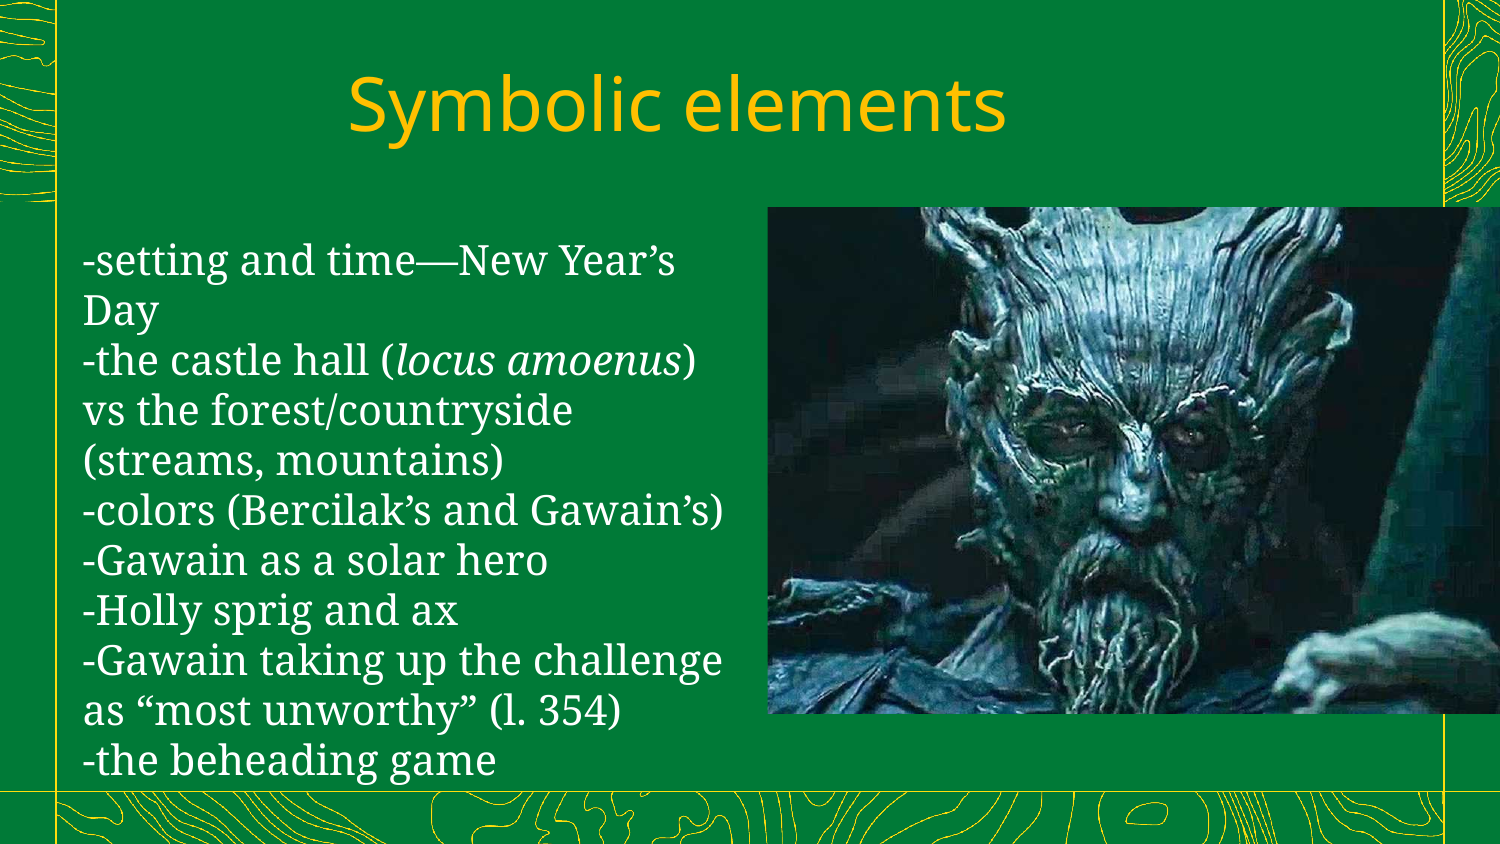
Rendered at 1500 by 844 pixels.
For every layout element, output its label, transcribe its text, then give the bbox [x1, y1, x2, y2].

title Symbolic elements [228, 41, 1129, 130]
picture [767, 207, 1500, 715]
title -setting and time—New Year’s Day -the castle hall (locus amoenus) vs the forest/countryside (streams, mountains) -colors (Bercilak’s and Gawain’s) -Gawain as a solar hero -Holly sprig and ax -Gawain taking up the challenge as “most unworthy” (l. 354) -the beheading game [67, 218, 764, 745]
picture [1444, 0, 1500, 202]
picture [57, 792, 1443, 844]
picture [0, 0, 55, 202]
